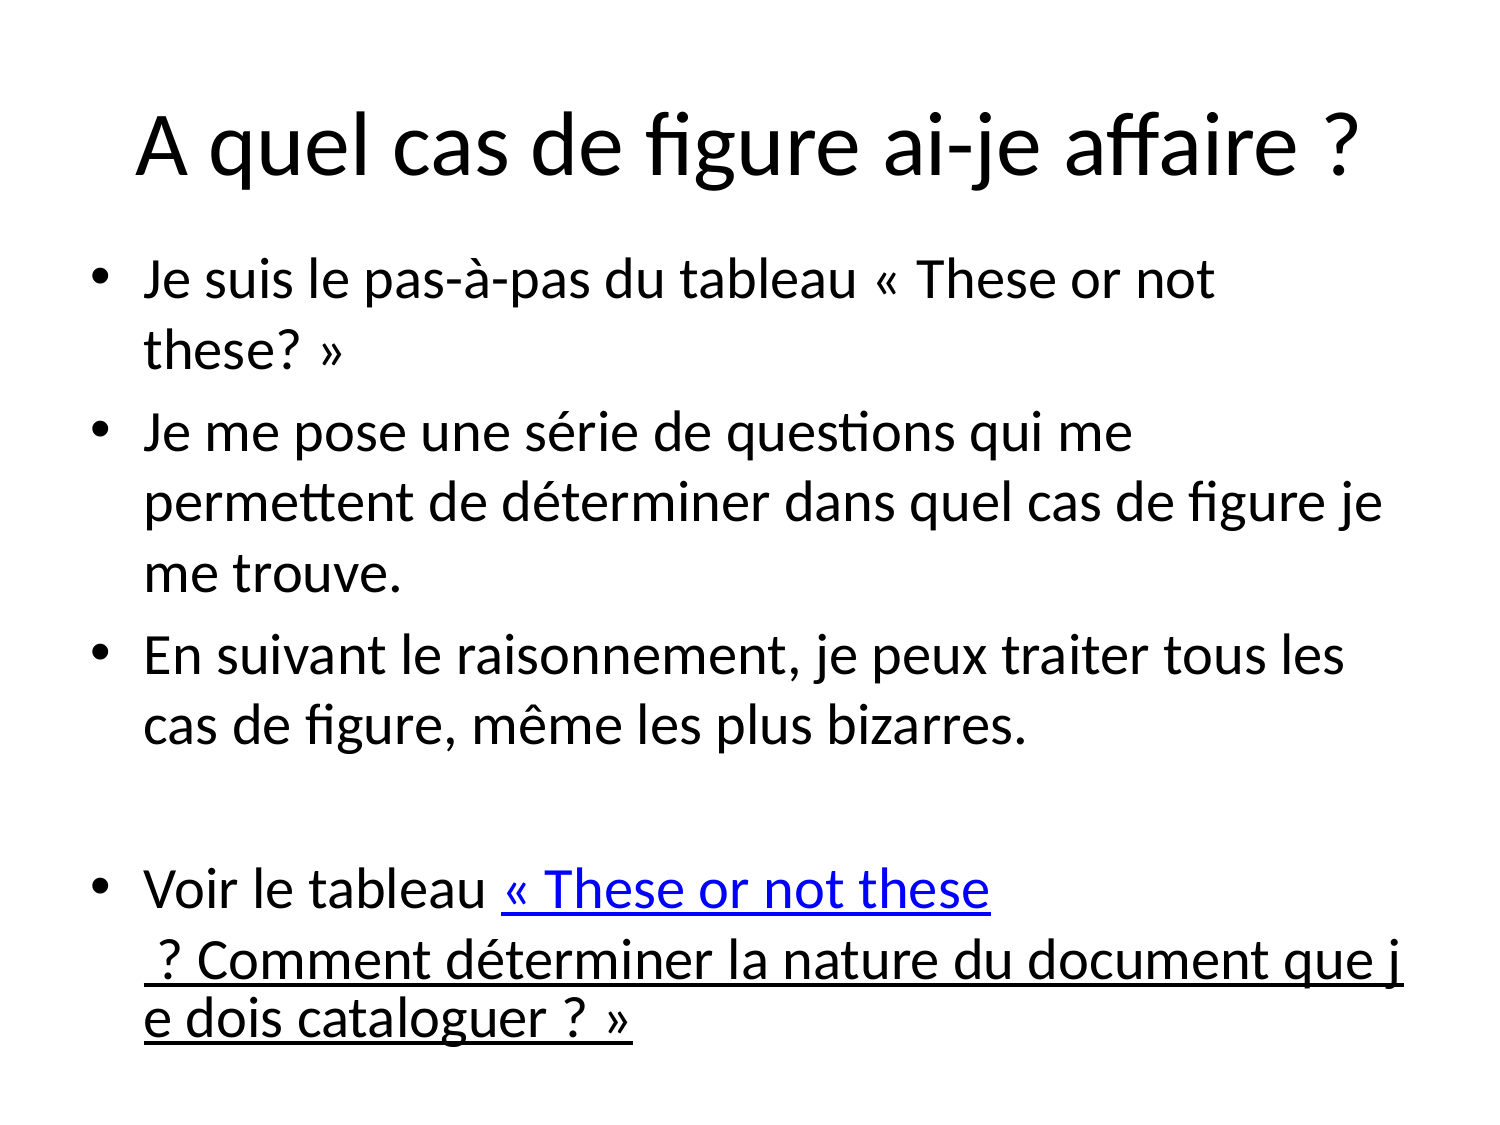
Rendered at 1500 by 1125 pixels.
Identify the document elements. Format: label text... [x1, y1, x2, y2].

list Je suis le pas-à-pas du tableau « These or not these? » Je me pose une série de questions qui me permettent de déterminer dans quel cas de figure je me trouve. En suivant le raisonnement, je peux traiter tous les cas de figure, même les plus bizarres. Voir le tableau « These or not these ? Comment déterminer la nature du document que je dois cataloguer ? » [75, 232, 1425, 1071]
title A quel cas de figure ai-je affaire ? [75, 45, 1425, 232]
